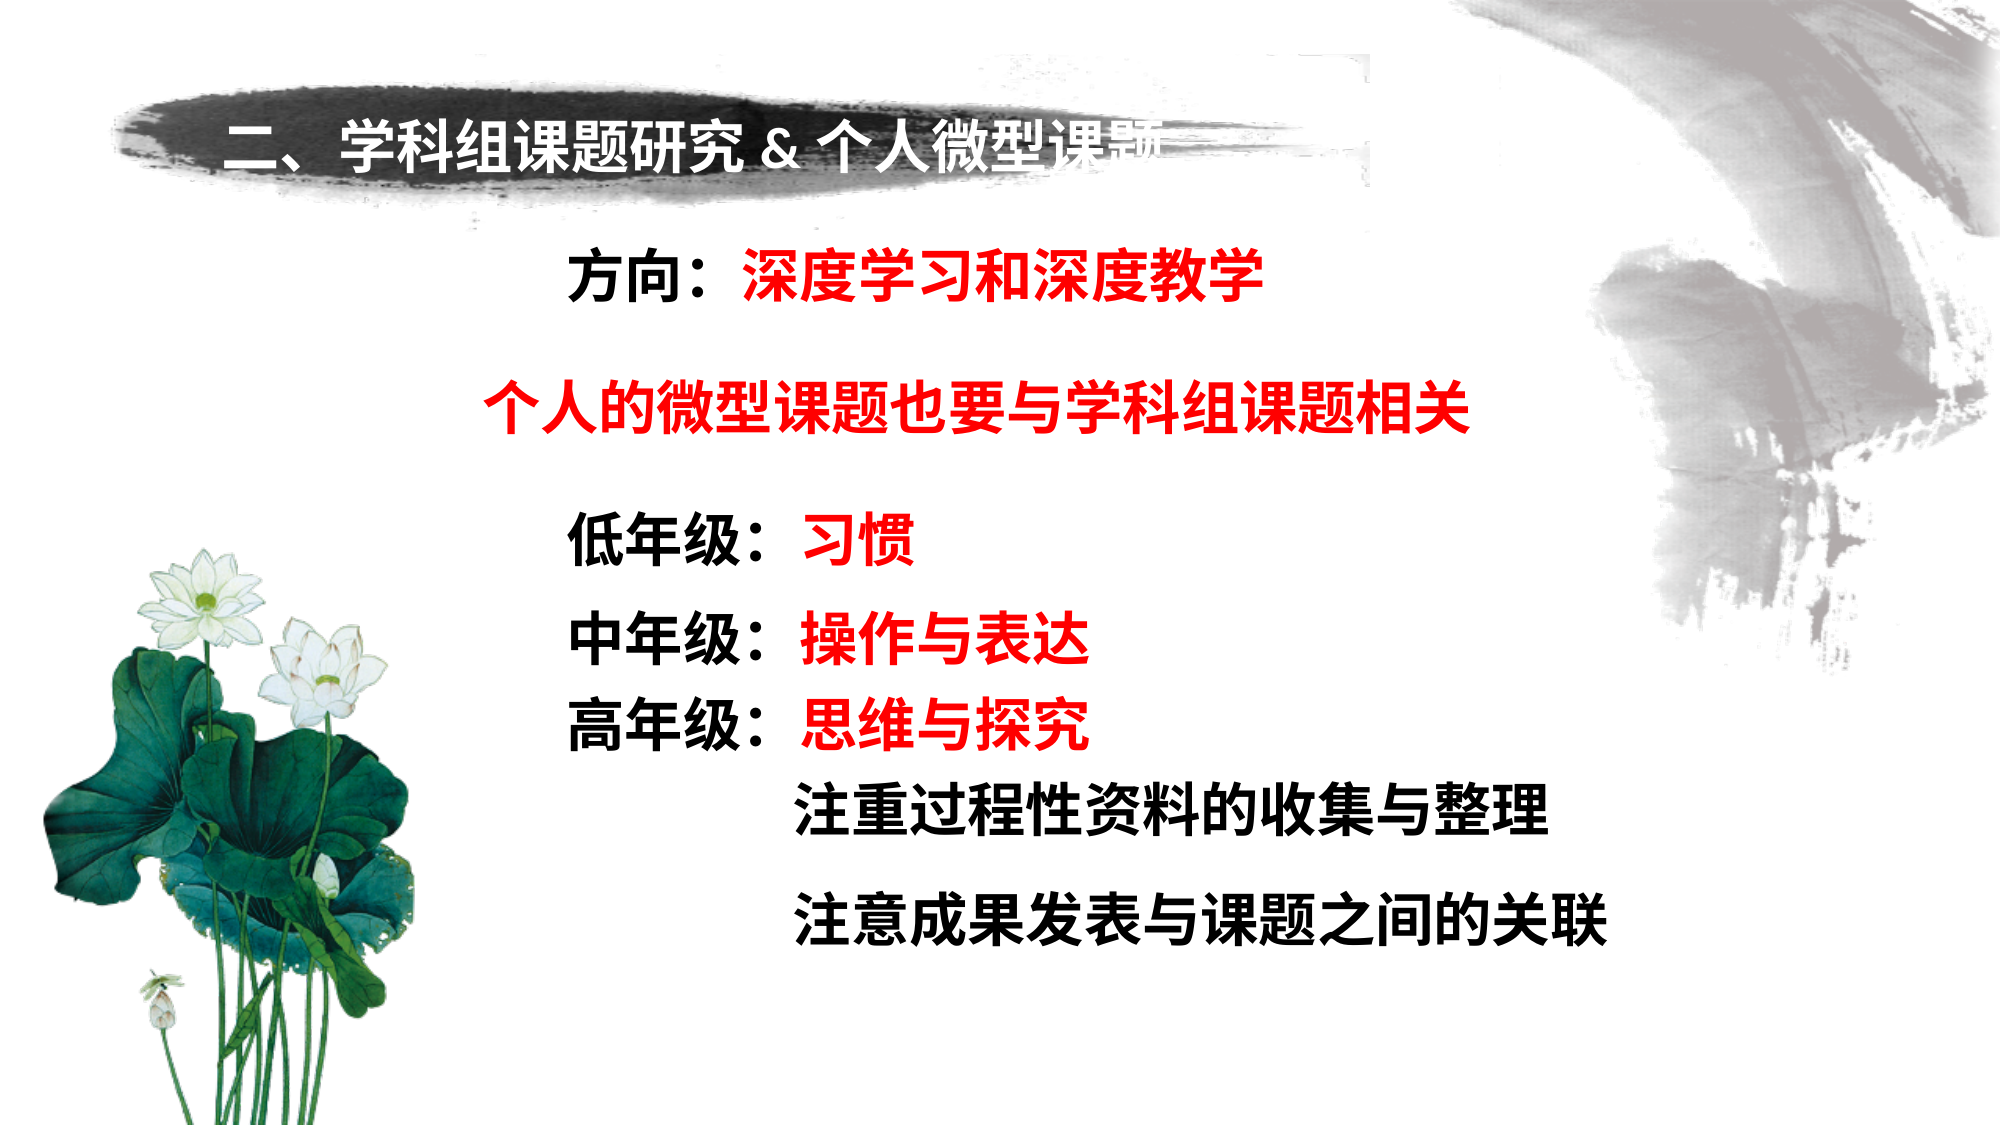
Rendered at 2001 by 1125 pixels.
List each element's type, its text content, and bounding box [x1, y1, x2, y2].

text_box 个人的微型课题也要与学科组课题相关 [467, 363, 1443, 449]
picture [0, 534, 468, 1125]
picture [1448, 0, 2000, 677]
text_box 高年级：思维与探究 [552, 680, 1429, 766]
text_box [78, 53, 1485, 233]
text_box 注意成果发表与课题之间的关联 [778, 876, 1742, 961]
text_box 中年级：操作与表达 [552, 594, 1429, 680]
text_box 方向：深度学习和深度教学 [552, 240, 1327, 317]
text_box 注重过程性资料的收集与整理 [778, 766, 1613, 851]
text_box 低年级：习惯 [552, 495, 1429, 581]
